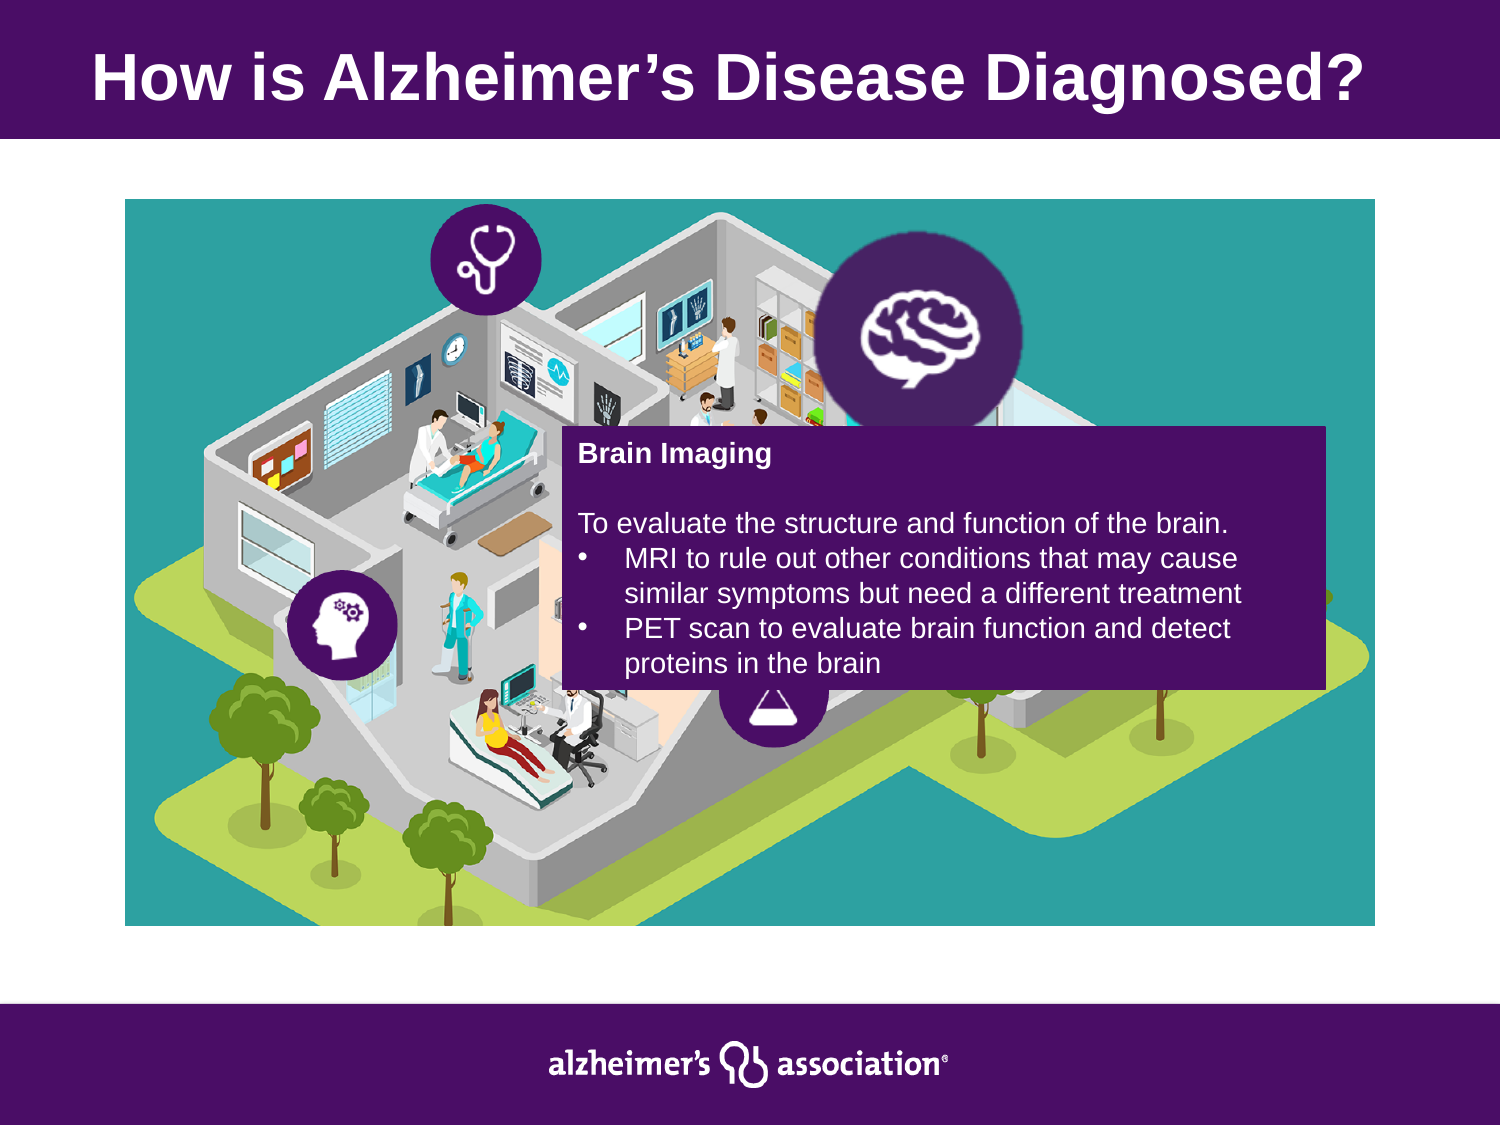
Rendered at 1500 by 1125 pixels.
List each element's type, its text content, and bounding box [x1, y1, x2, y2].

picture [549, 1041, 948, 1088]
text_box [0, 0, 1500, 138]
picture [124, 199, 1376, 926]
text_box How is Alzheimer’s Disease Diagnosed? [76, 26, 1424, 152]
